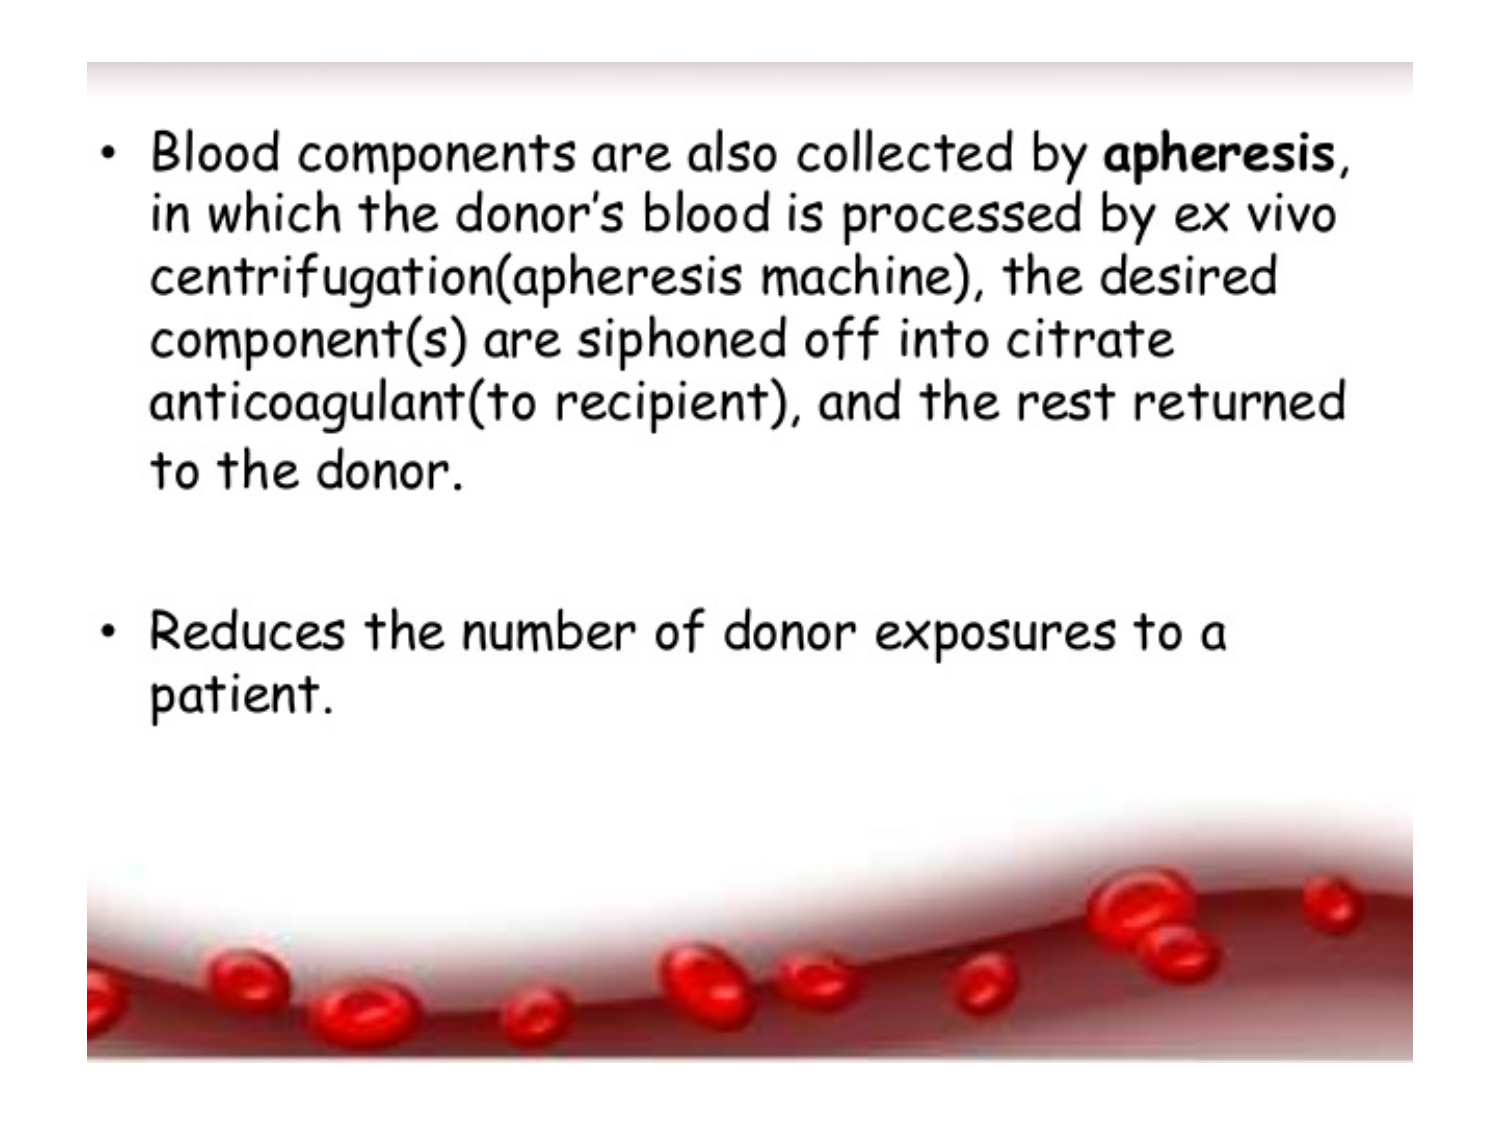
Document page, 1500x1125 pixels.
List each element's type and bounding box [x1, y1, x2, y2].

list [87, 62, 1413, 1063]
